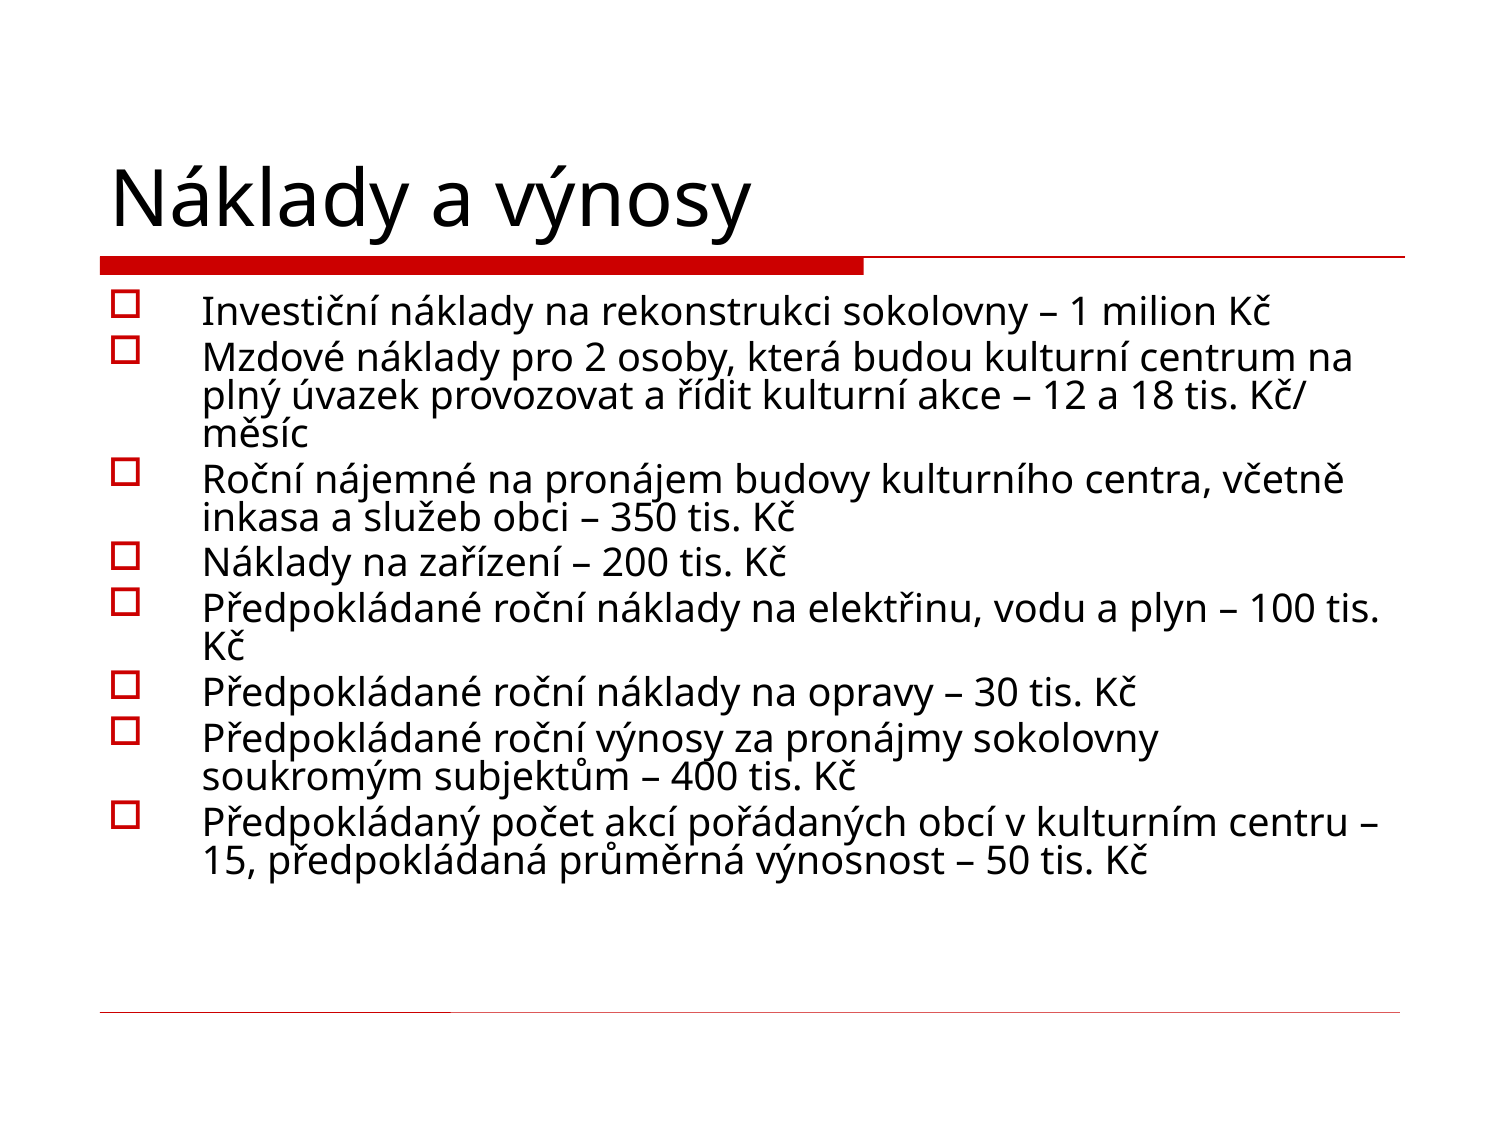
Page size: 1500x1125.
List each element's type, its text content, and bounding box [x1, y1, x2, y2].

list Investiční náklady na rekonstrukci sokolovny – 1 milion Kč Mzdové náklady pro 2 osoby, která budou kulturní centrum na plný úvazek provozovat a řídit kulturní akce – 12 a 18 tis. Kč/ měsíc Roční nájemné na pronájem budovy kulturního centra, včetně inkasa a služeb obci – 350 tis. Kč Náklady na zařízení – 200 tis. Kč Předpokládané roční náklady na elektřinu, vodu a plyn – 100 tis. Kč Předpokládané roční náklady na opravy – 30 tis. Kč Předpokládané roční výnosy za pronájmy sokolovny soukromým subjektům – 400 tis. Kč Předpokládaný počet akcí pořádaných obcí v kulturním centru – 15, předpokládaná průměrná výnosnost – 50 tis. Kč [92, 287, 1406, 988]
title Náklady a výnosy [94, 50, 1407, 250]
